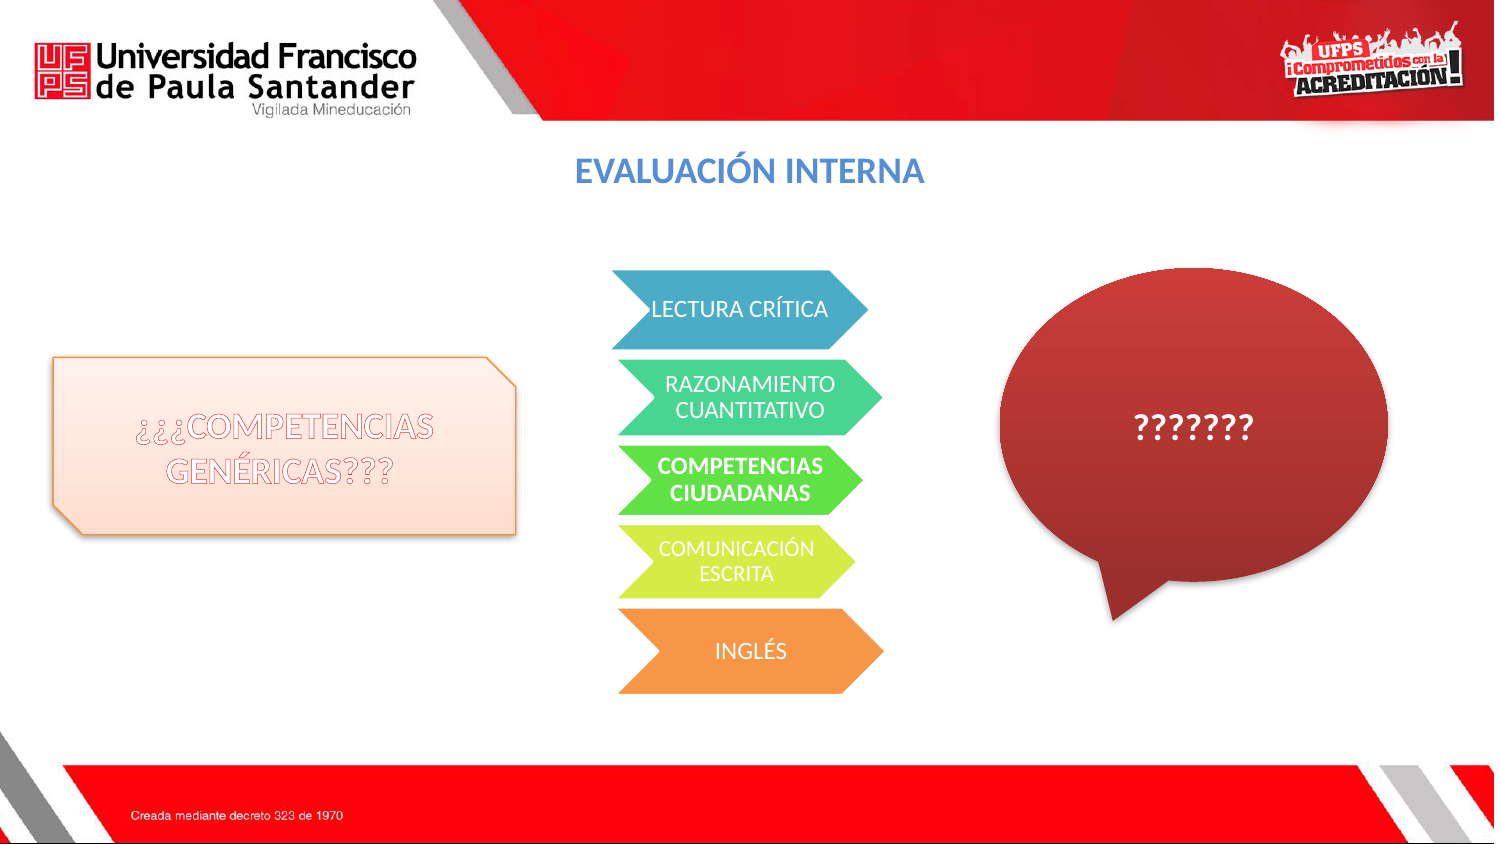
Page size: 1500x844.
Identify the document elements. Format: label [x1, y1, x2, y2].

picture [0, 0, 1495, 844]
text_box [430, 268, 1070, 697]
